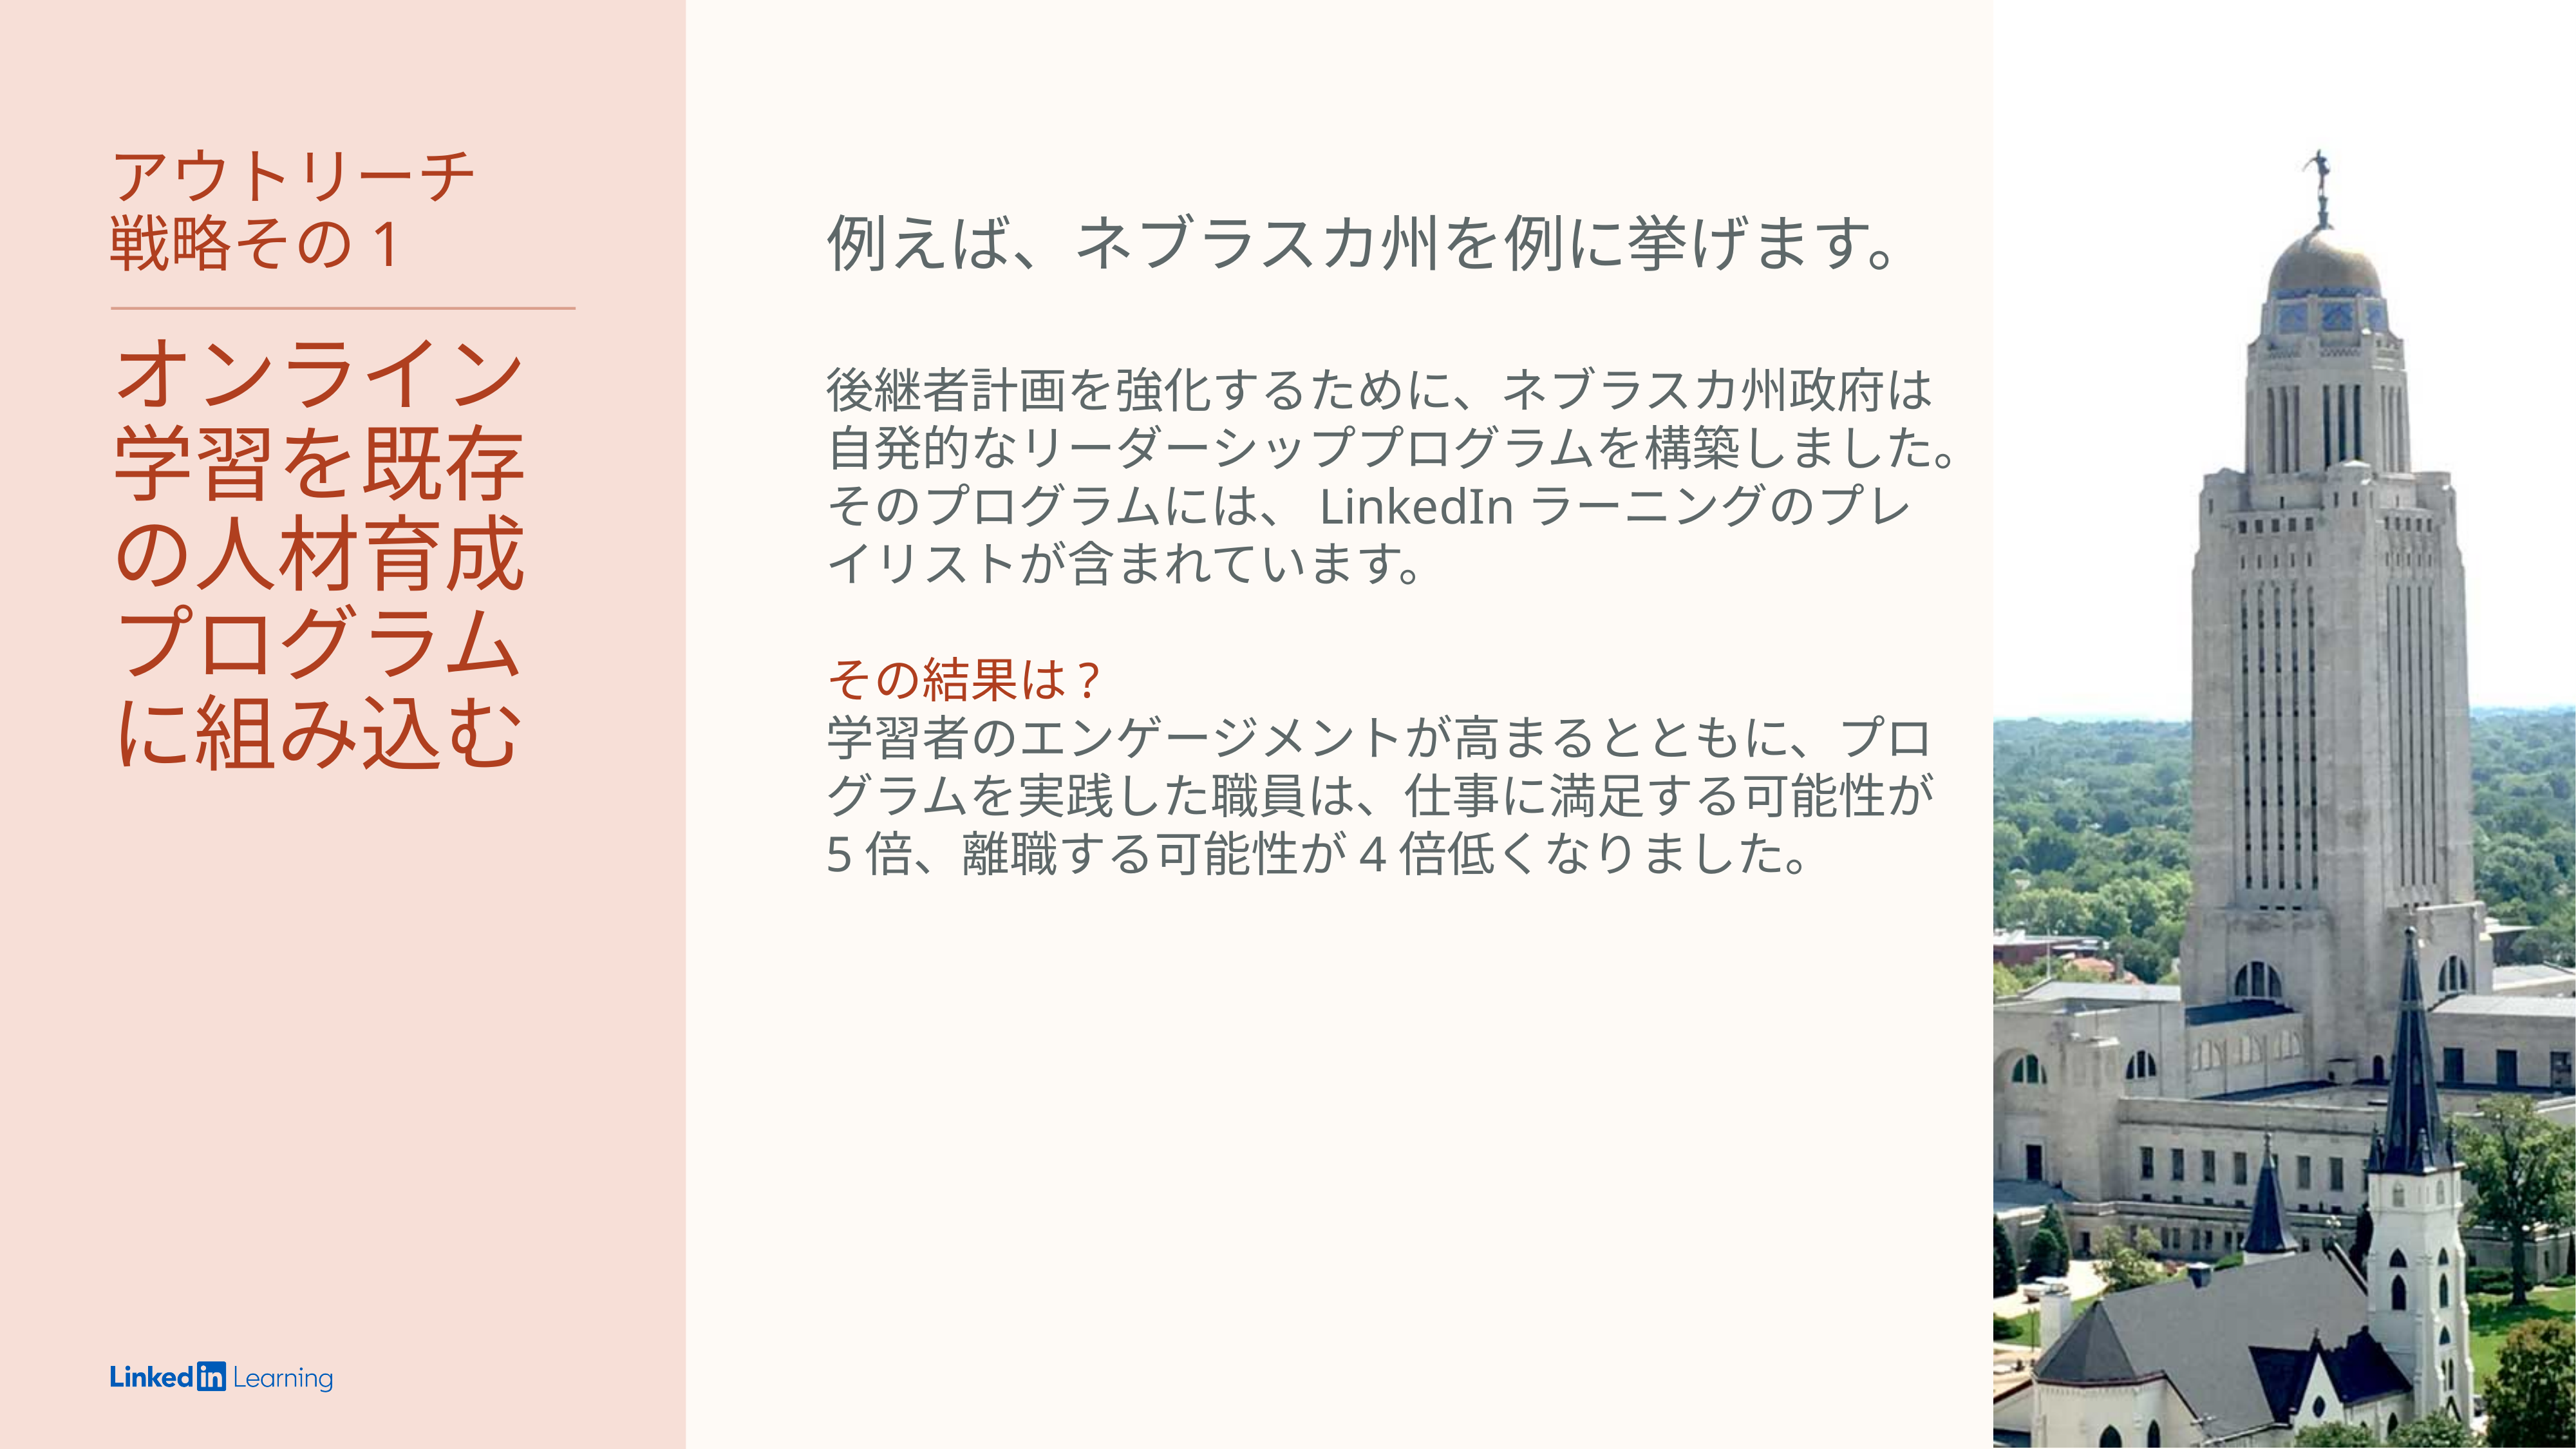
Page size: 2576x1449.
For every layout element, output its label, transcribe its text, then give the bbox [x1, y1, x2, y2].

picture [1993, 0, 2576, 1448]
text_box [0, 0, 687, 1449]
picture [111, 1361, 332, 1392]
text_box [108, 146, 578, 1188]
text_box 後継者計画を強化するために、ネブラスカ州政府は自発的なリーダーシッププログラムを構築しました。そのプログラムには、LinkedInラーニングのプレイリストが含まれています。 その結果は? 学習者のエンゲージメントが高まるとともに、プログラムを実践した職員は、仕事に満足する可能性が5倍、離職する可能性が4倍低くなりました。 [825, 359, 1939, 940]
text_box 例えば、ネブラスカ州を例に挙げます。 [826, 204, 1912, 279]
